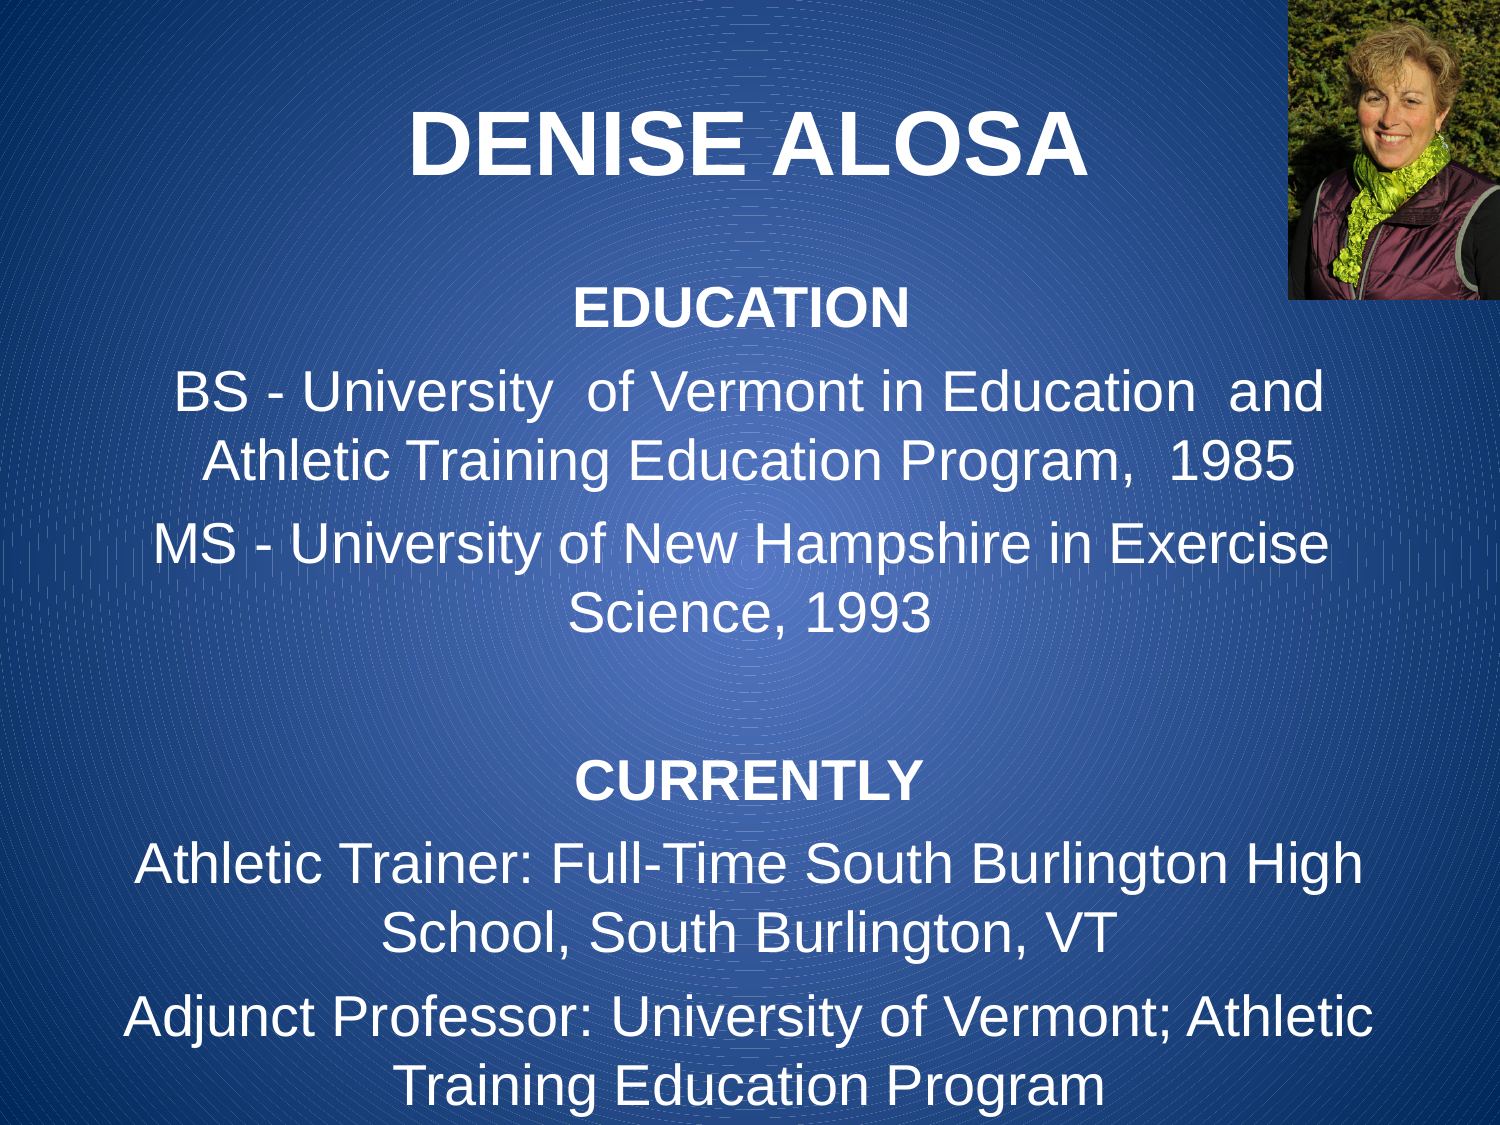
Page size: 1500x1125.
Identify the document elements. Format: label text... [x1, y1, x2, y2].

title DENISE ALOSA [74, 44, 1282, 234]
list EDUCATION BS - University of Vermont in Education and Athletic Training Education Program, 1985 MS - University of New Hampshire in Exercise Science, 1993 CURRENTLY Athletic Trainer: Full-Time South Burlington High School, South Burlington, VT Adjunct Professor: University of Vermont; Athletic Training Education Program [74, 261, 1426, 1125]
picture [1288, 0, 1500, 301]
